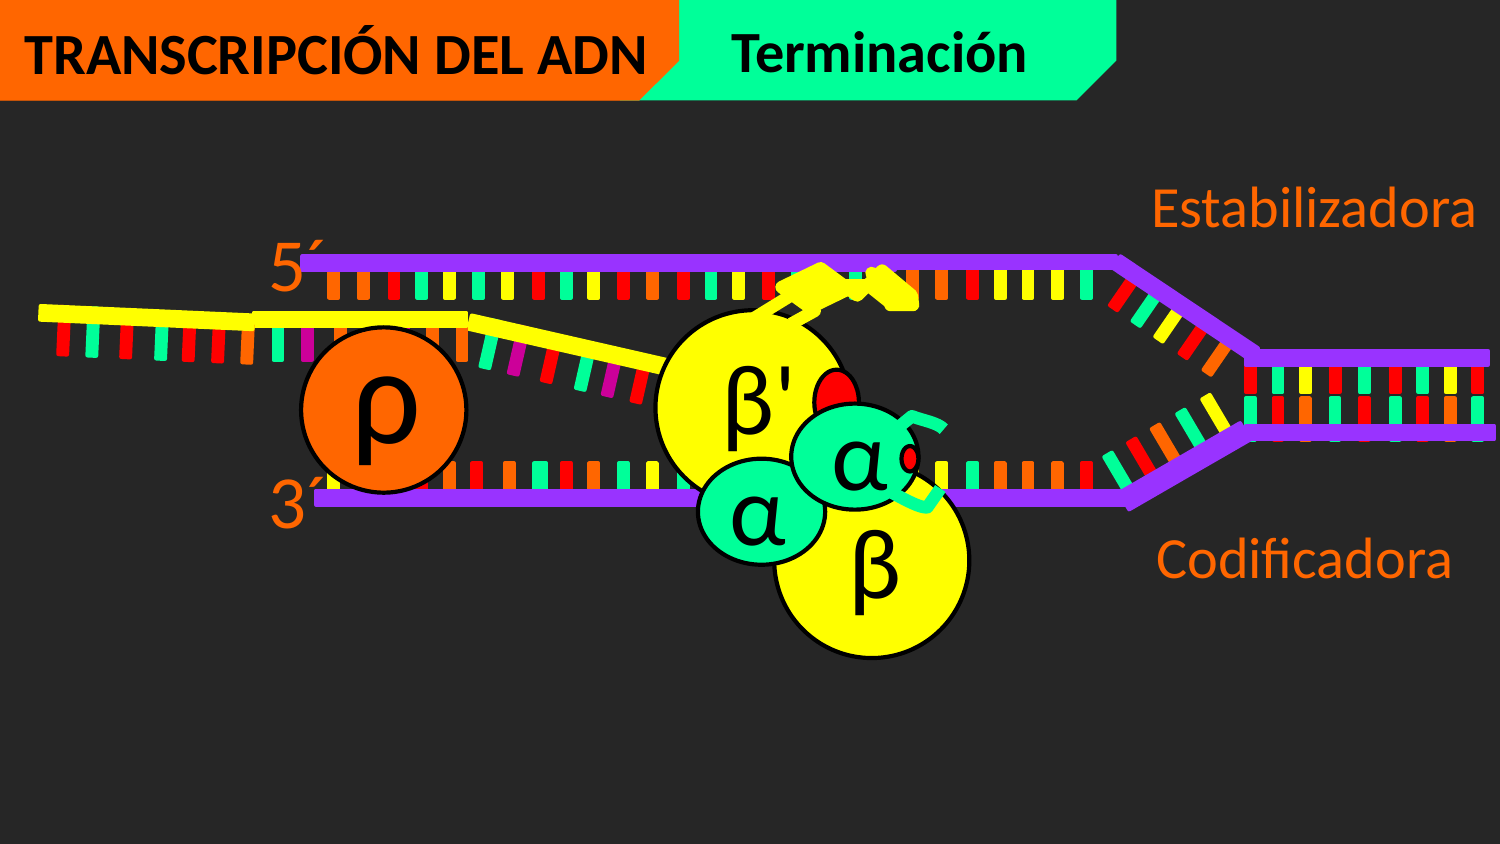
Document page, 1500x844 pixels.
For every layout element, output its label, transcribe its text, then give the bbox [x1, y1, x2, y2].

text_box [1244, 424, 1496, 441]
text_box [1080, 461, 1093, 489]
text_box [641, 0, 1119, 103]
text_box [483, 489, 603, 507]
text_box [1416, 396, 1429, 424]
text_box [1444, 367, 1457, 394]
text_box [1244, 367, 1257, 394]
text_box [1329, 367, 1342, 394]
text_box [1272, 367, 1284, 394]
text_box [1051, 461, 1064, 489]
text_box Terminación [716, 7, 1043, 92]
text_box [974, 489, 1124, 507]
text_box [443, 461, 456, 489]
text_box [617, 461, 630, 489]
text_box Codificadora [1141, 513, 1469, 598]
text_box [1080, 270, 1093, 300]
text_box [1272, 396, 1284, 424]
text_box [617, 272, 630, 300]
text_box [1232, 421, 1252, 452]
text_box [1471, 367, 1484, 394]
text_box ρ [336, 369, 431, 479]
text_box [301, 256, 468, 298]
text_box [1299, 367, 1312, 394]
text_box [1022, 270, 1034, 300]
text_box [759, 254, 897, 266]
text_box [1106, 422, 1230, 465]
text_box [994, 270, 1007, 300]
text_box [1294, 349, 1490, 367]
text_box [1389, 396, 1402, 424]
text_box [1358, 396, 1371, 424]
text_box [1117, 474, 1195, 512]
text_box 3´ [253, 445, 349, 551]
text_box [349, 489, 483, 507]
text_box [532, 461, 545, 489]
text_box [1110, 301, 1234, 344]
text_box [255, 312, 467, 361]
text_box [603, 489, 650, 507]
text_box [298, 369, 469, 495]
text_box [897, 254, 1118, 270]
text_box [646, 461, 650, 489]
text_box ρ [336, 305, 431, 311]
text_box [1416, 367, 1429, 394]
text_box [1022, 461, 1034, 489]
text_box TRANSCRIPCIÓN DEL ADN [10, 8, 664, 94]
text_box [1329, 396, 1341, 424]
text_box [589, 254, 759, 272]
text_box [503, 461, 516, 489]
text_box [1471, 396, 1484, 424]
text_box [994, 461, 1007, 489]
text_box [1244, 396, 1257, 424]
text_box [587, 272, 600, 300]
text_box Estabilizadora [1136, 161, 1493, 247]
text_box [469, 254, 589, 272]
text_box [417, 483, 428, 489]
text_box [560, 272, 573, 300]
text_box [974, 461, 979, 489]
text_box [501, 272, 514, 300]
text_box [463, 338, 650, 387]
text_box [1358, 367, 1371, 394]
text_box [39, 310, 253, 359]
text_box [532, 272, 545, 300]
text_box [646, 272, 651, 300]
text_box [472, 272, 485, 300]
text_box [0, 0, 682, 103]
text_box [1389, 367, 1402, 394]
text_box [1299, 396, 1312, 424]
text_box [972, 270, 979, 300]
text_box [470, 461, 483, 489]
text_box [1110, 254, 1190, 300]
text_box 5´ [253, 209, 361, 311]
text_box [1051, 270, 1064, 300]
text_box [560, 461, 573, 489]
text_box [1232, 331, 1260, 362]
text_box [1244, 349, 1294, 367]
text_box [587, 461, 600, 489]
text_box [1444, 396, 1457, 424]
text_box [655, 268, 970, 659]
